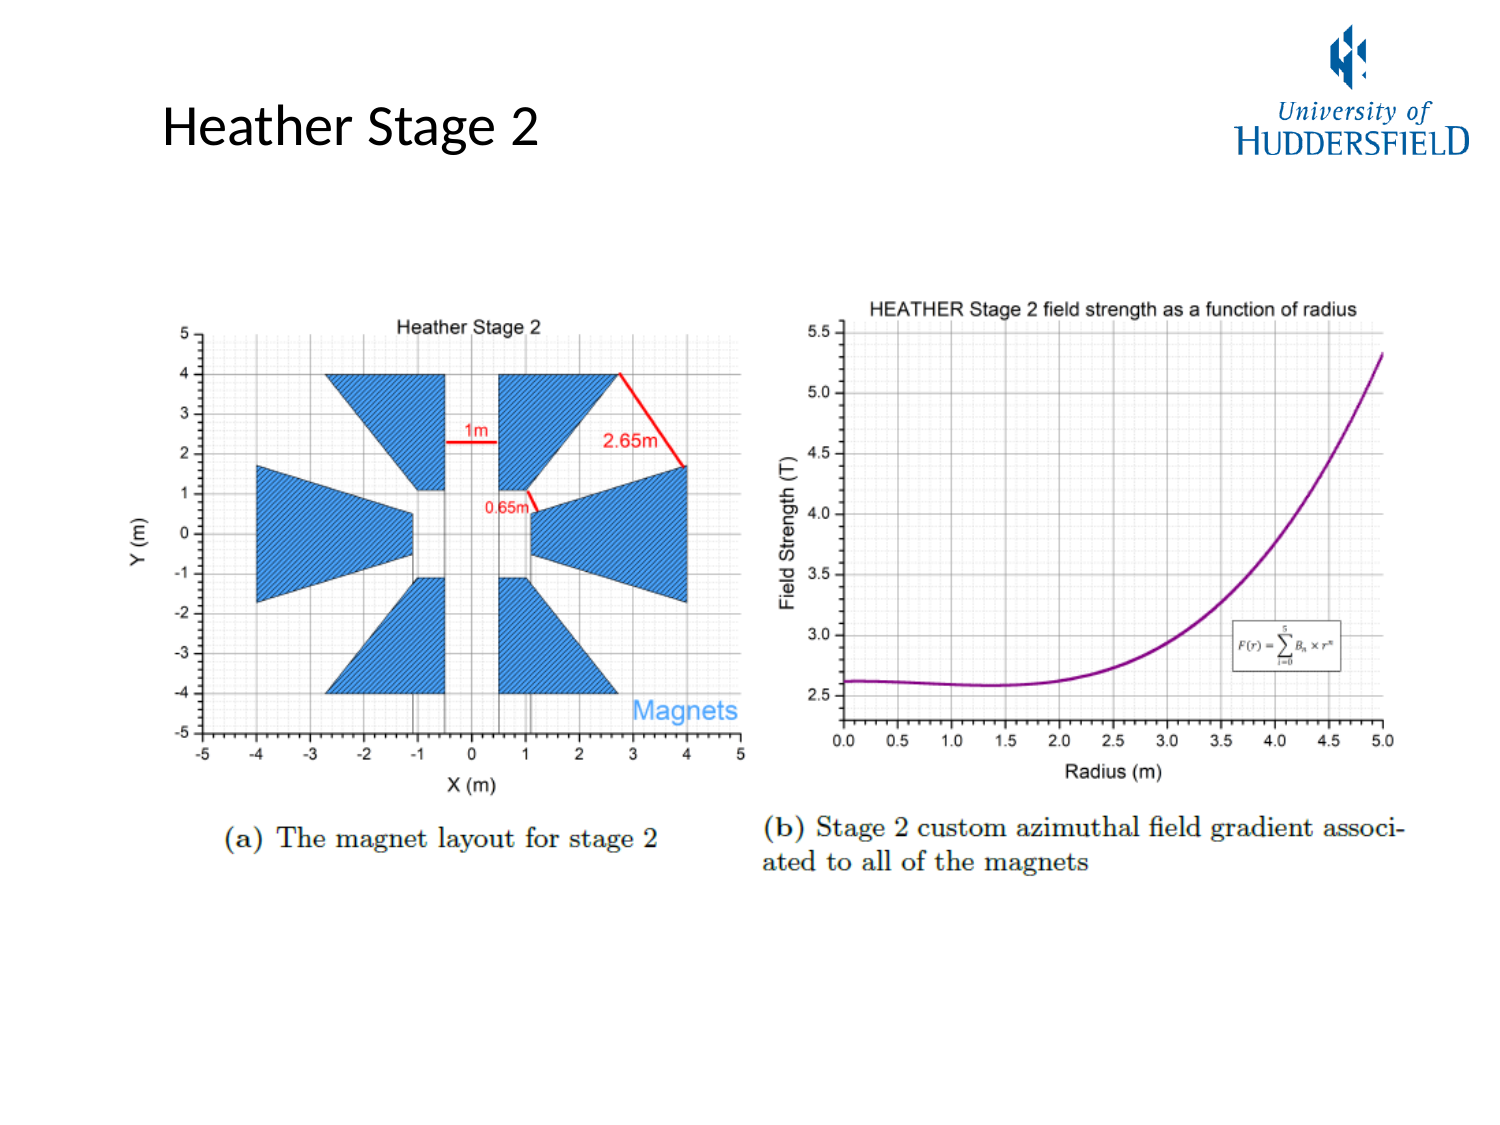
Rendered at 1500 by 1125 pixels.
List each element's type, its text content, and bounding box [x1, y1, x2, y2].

picture [109, 255, 1424, 886]
title Heather Stage 2 [147, 78, 1442, 175]
picture [1234, 24, 1470, 155]
